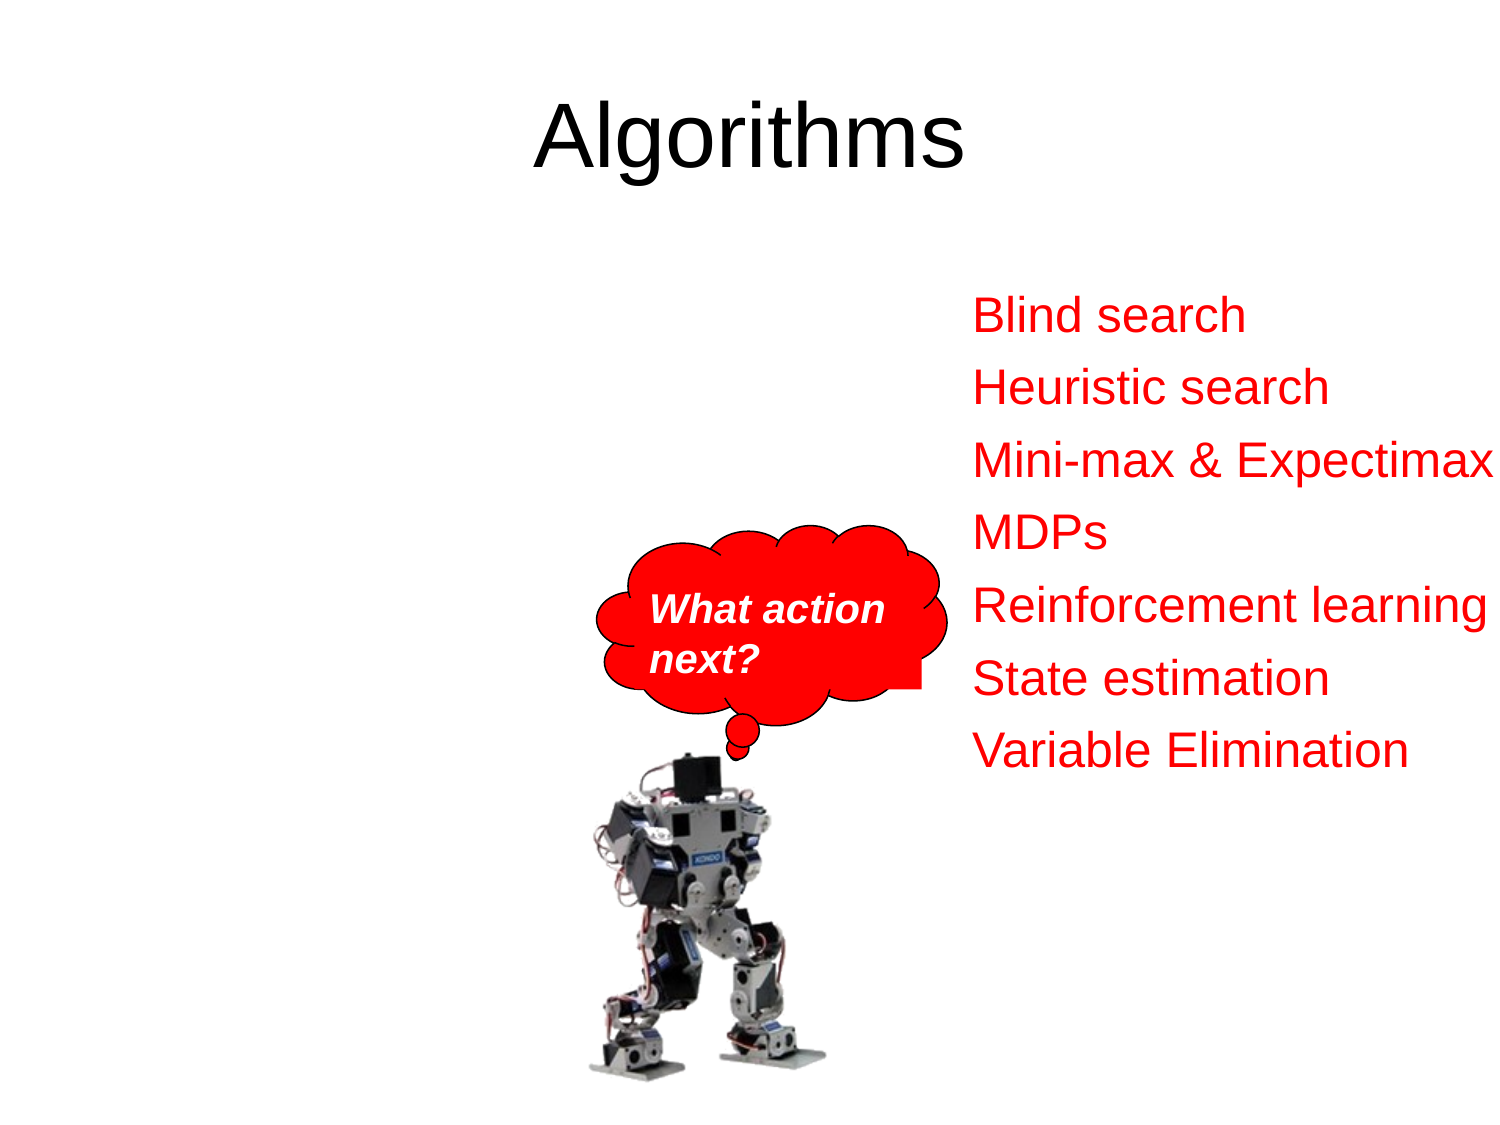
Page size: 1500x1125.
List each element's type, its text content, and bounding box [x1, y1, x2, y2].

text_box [562, 743, 835, 1088]
text_box Blind search Heuristic search Mini-max & Expectimax MDPs Reinforcement learning State estimation Variable Elimination [957, 274, 1500, 845]
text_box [596, 524, 948, 726]
title Algorithms [75, 0, 1425, 263]
